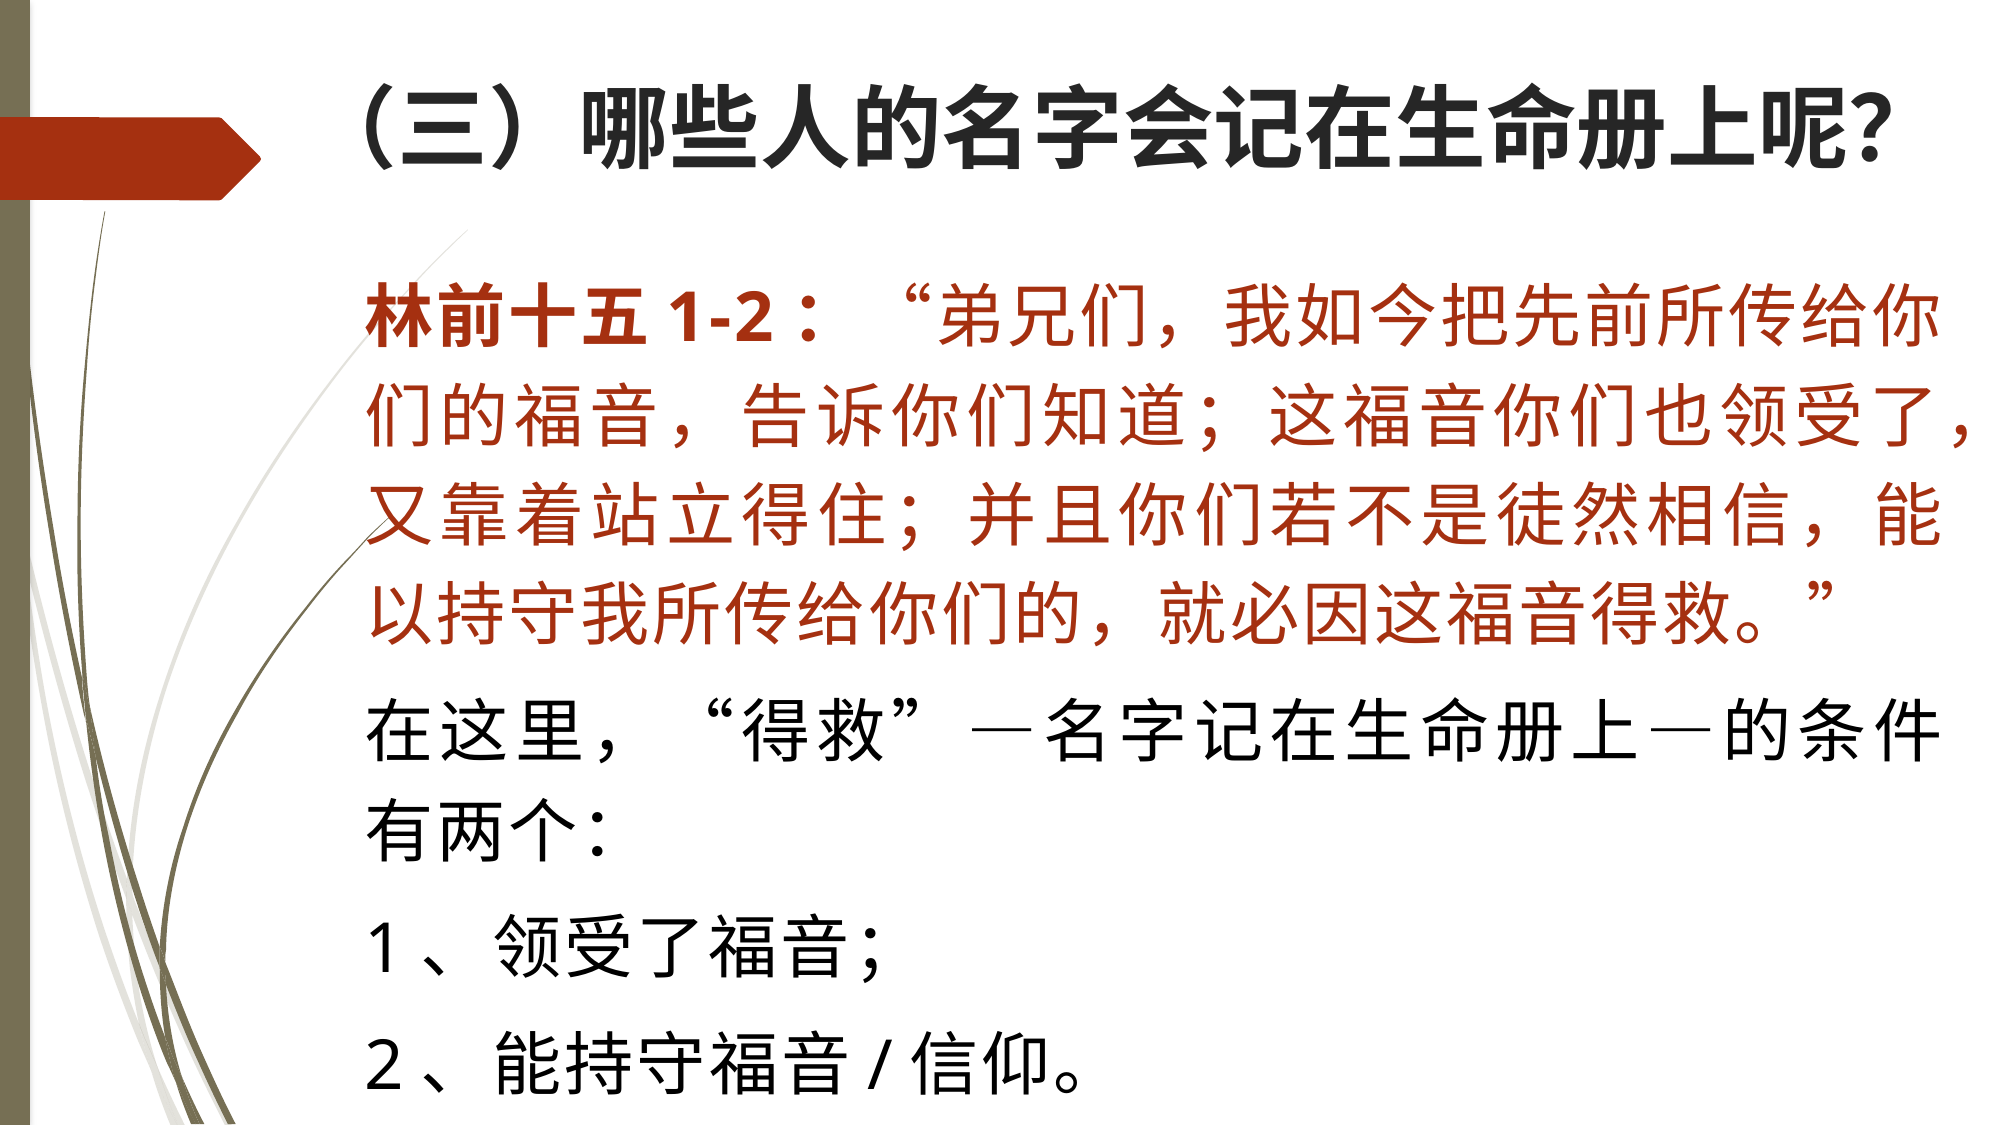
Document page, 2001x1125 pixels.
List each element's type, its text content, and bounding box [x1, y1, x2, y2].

list 林前十五1-2：“弟兄们，我如今把先前所传给你们的福音，告诉你们知道；这福音你们也领受了，又靠着站立得住；并且你们若不是徒然相信，能以持守我所传给你们的，就必因这福音得救。” 在这里，“得救”—名字记在生命册上—的条件有两个： 1、领受了福音； 2、能持守福音/信仰。 [349, 248, 1961, 1125]
title （三）哪些人的名字会记在生命册上呢？ [291, 62, 1875, 216]
